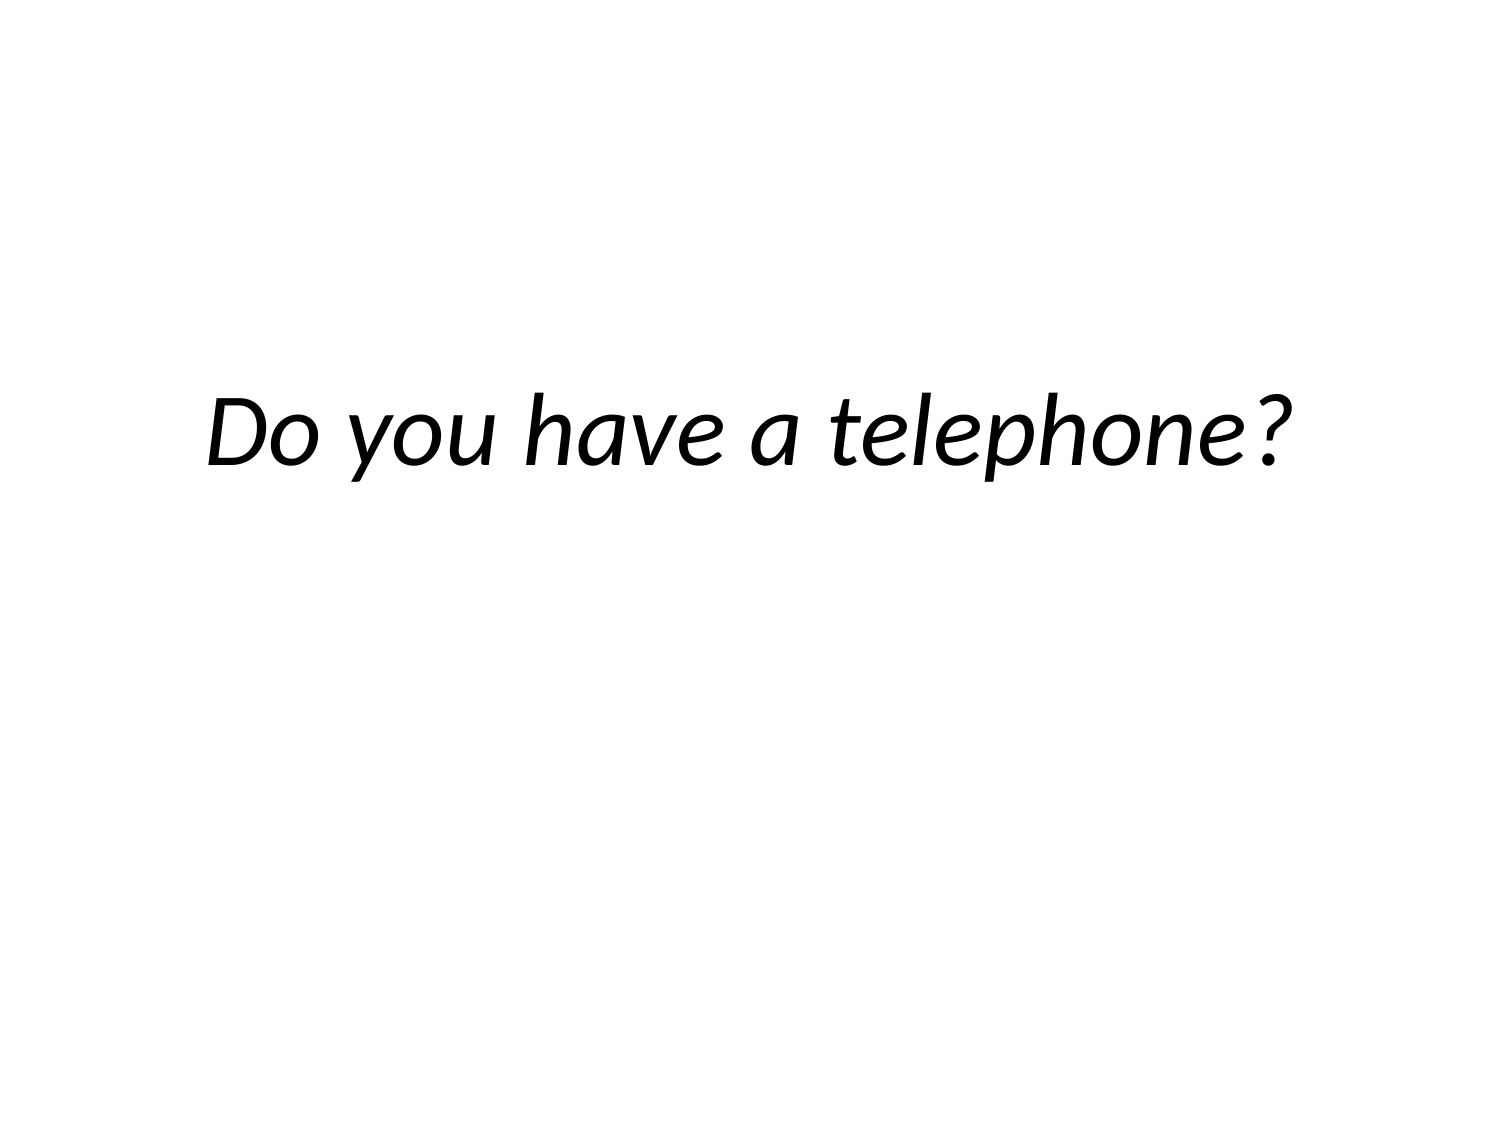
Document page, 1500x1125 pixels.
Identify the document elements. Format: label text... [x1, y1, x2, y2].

list Do you have a telephone? [75, 66, 1425, 1005]
